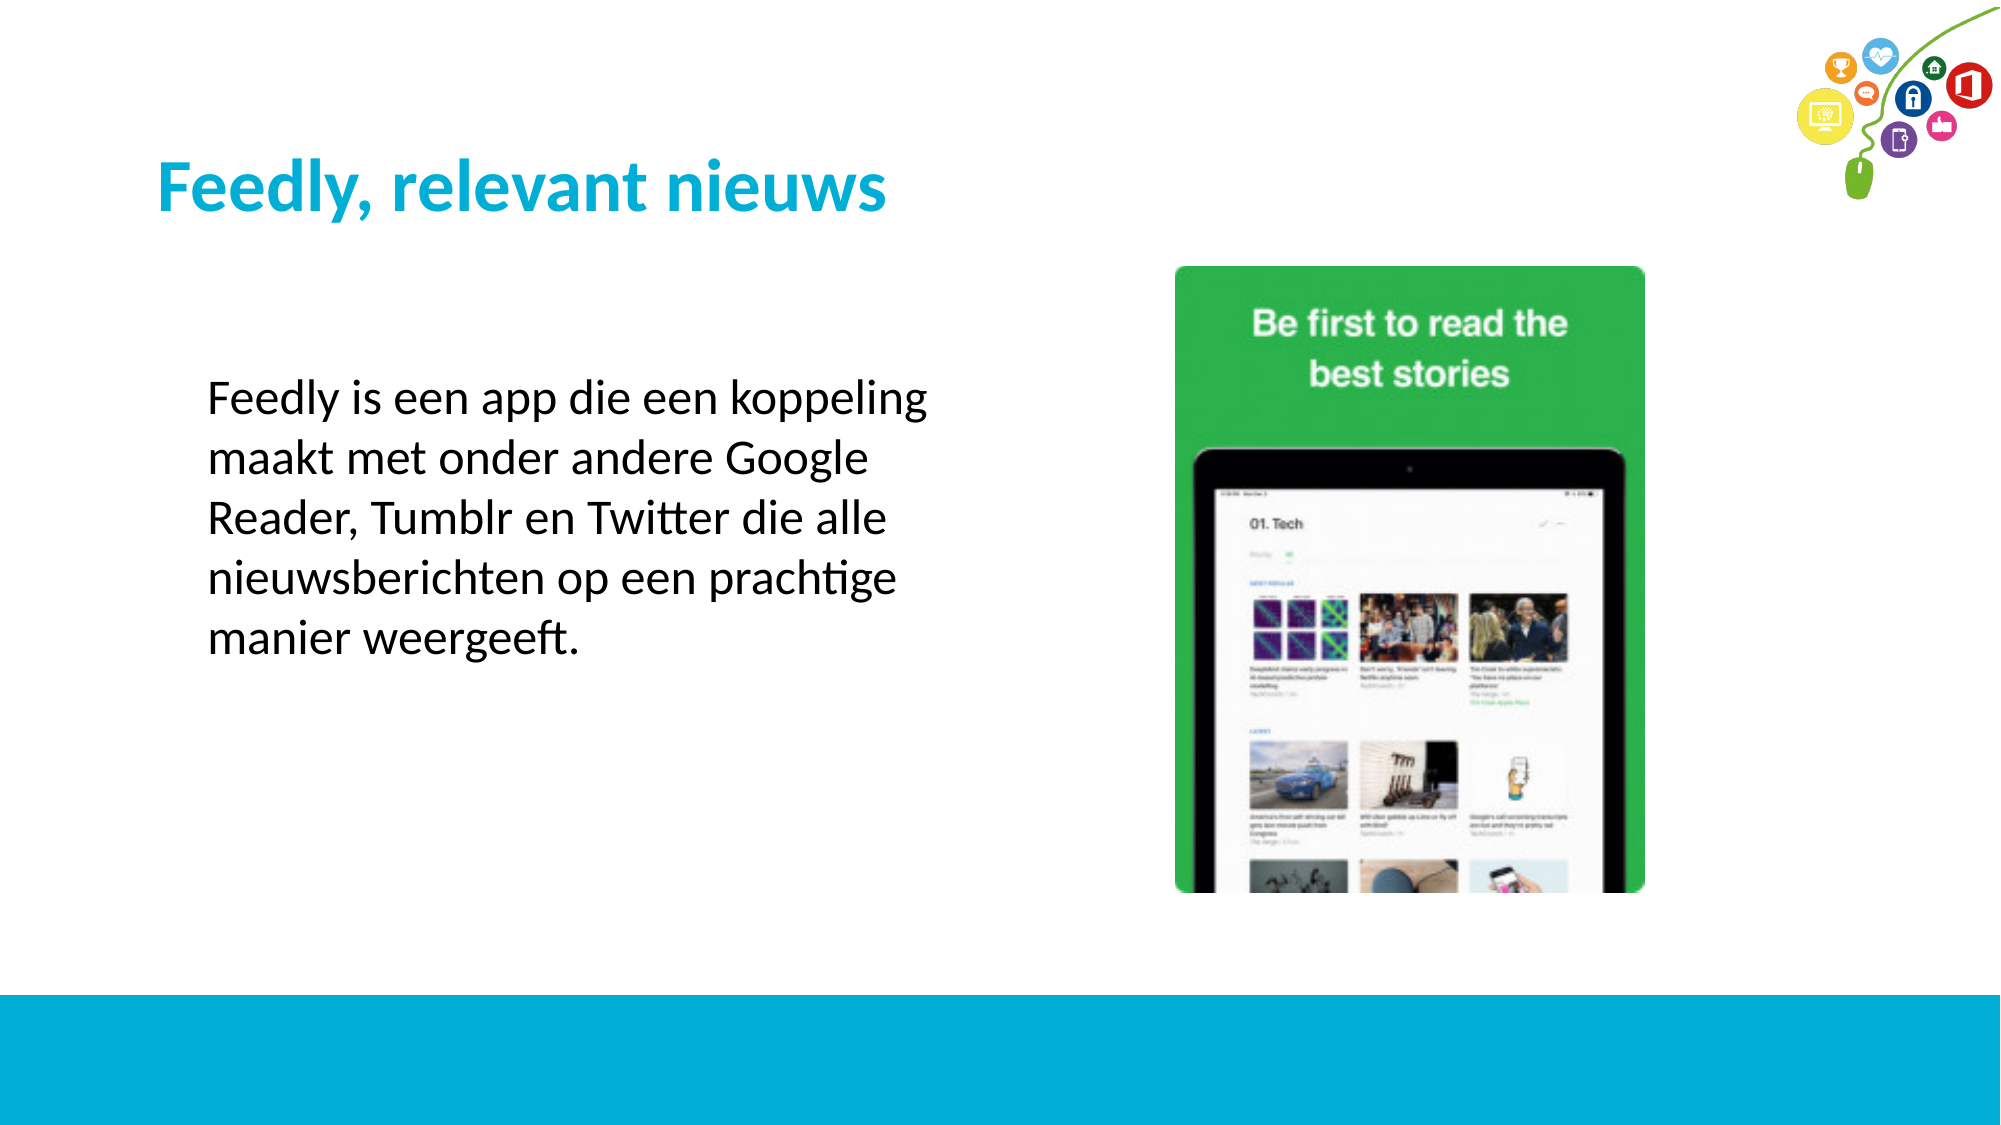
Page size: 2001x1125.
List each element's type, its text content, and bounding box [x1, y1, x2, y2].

picture [1175, 266, 1645, 893]
picture [1790, 7, 2000, 217]
text_box [0, 994, 2000, 1125]
title Feedly, relevant nieuws [157, 146, 1843, 229]
text_box Feedly is een app die een koppeling maakt met onder andere Google Reader, Tumblr en Twitter die alle nieuwsberichten op een prachtige manier weergeeft. [207, 364, 1020, 665]
